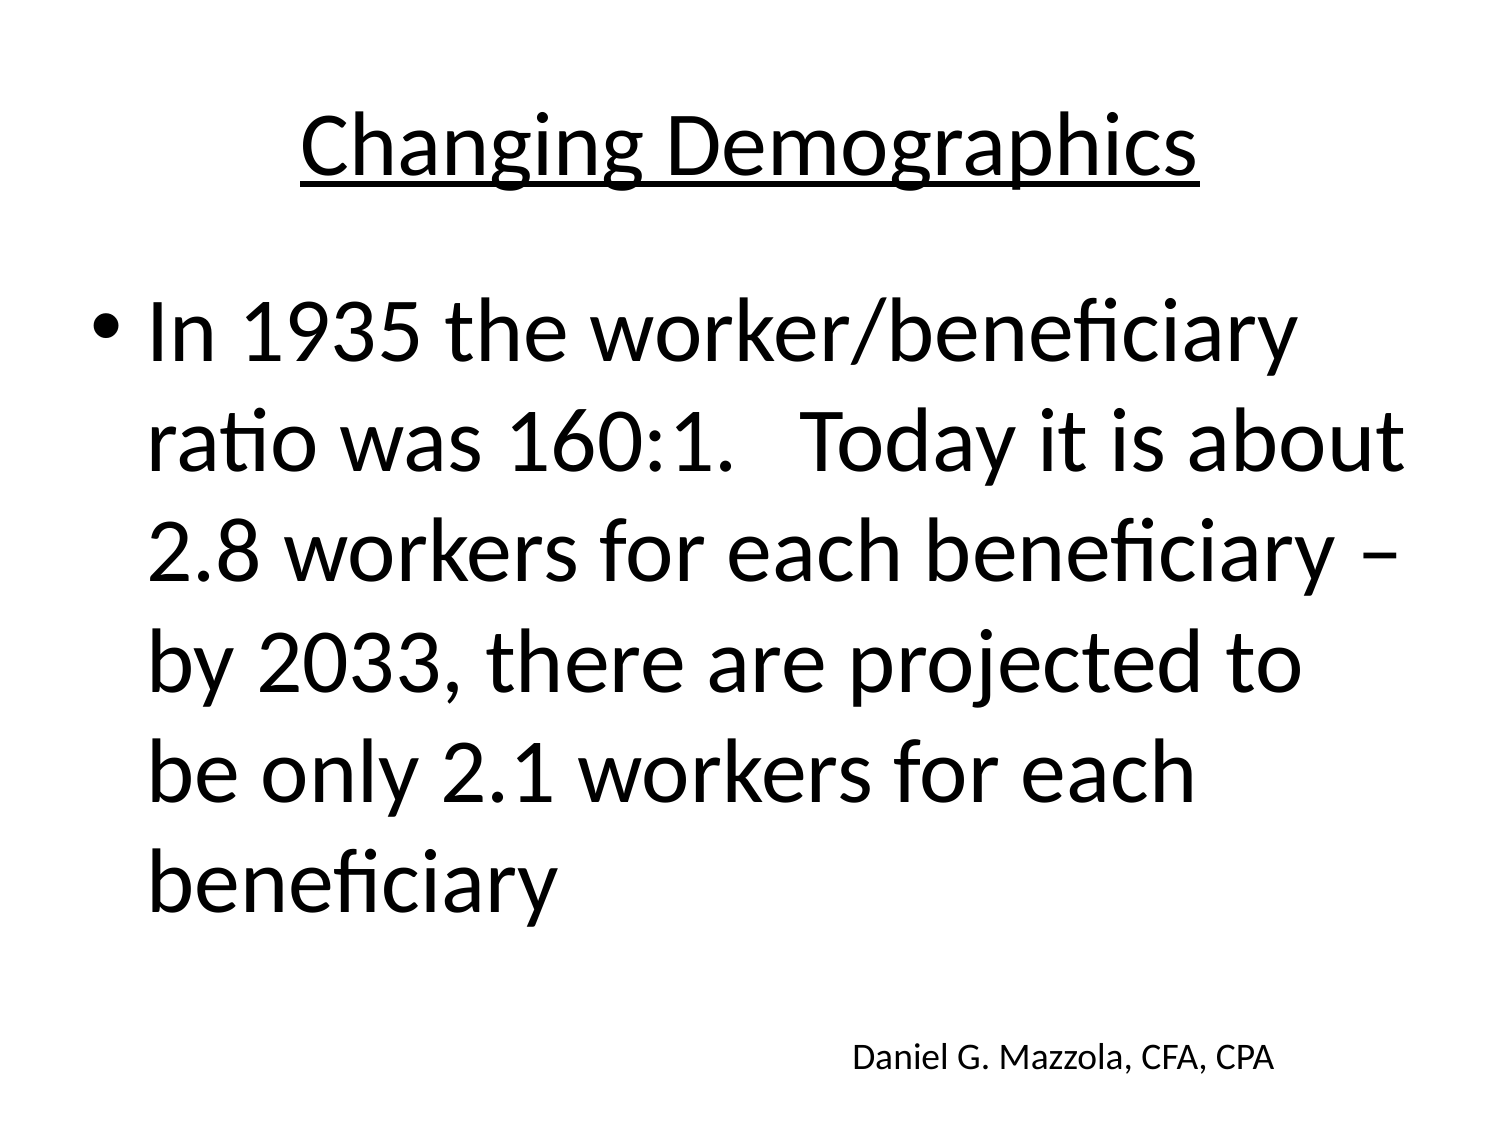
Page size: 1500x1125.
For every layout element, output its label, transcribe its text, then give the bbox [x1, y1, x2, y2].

list In 1935 the worker/beneficiary ratio was 160:1. Today it is about 2.8 workers for each beneficiary – by 2033, there are projected to be only 2.1 workers for each beneficiary [75, 262, 1425, 1005]
title Changing Demographics [75, 45, 1425, 233]
text_box Daniel G. Mazzola, CFA, CPA [837, 1024, 1425, 1085]
